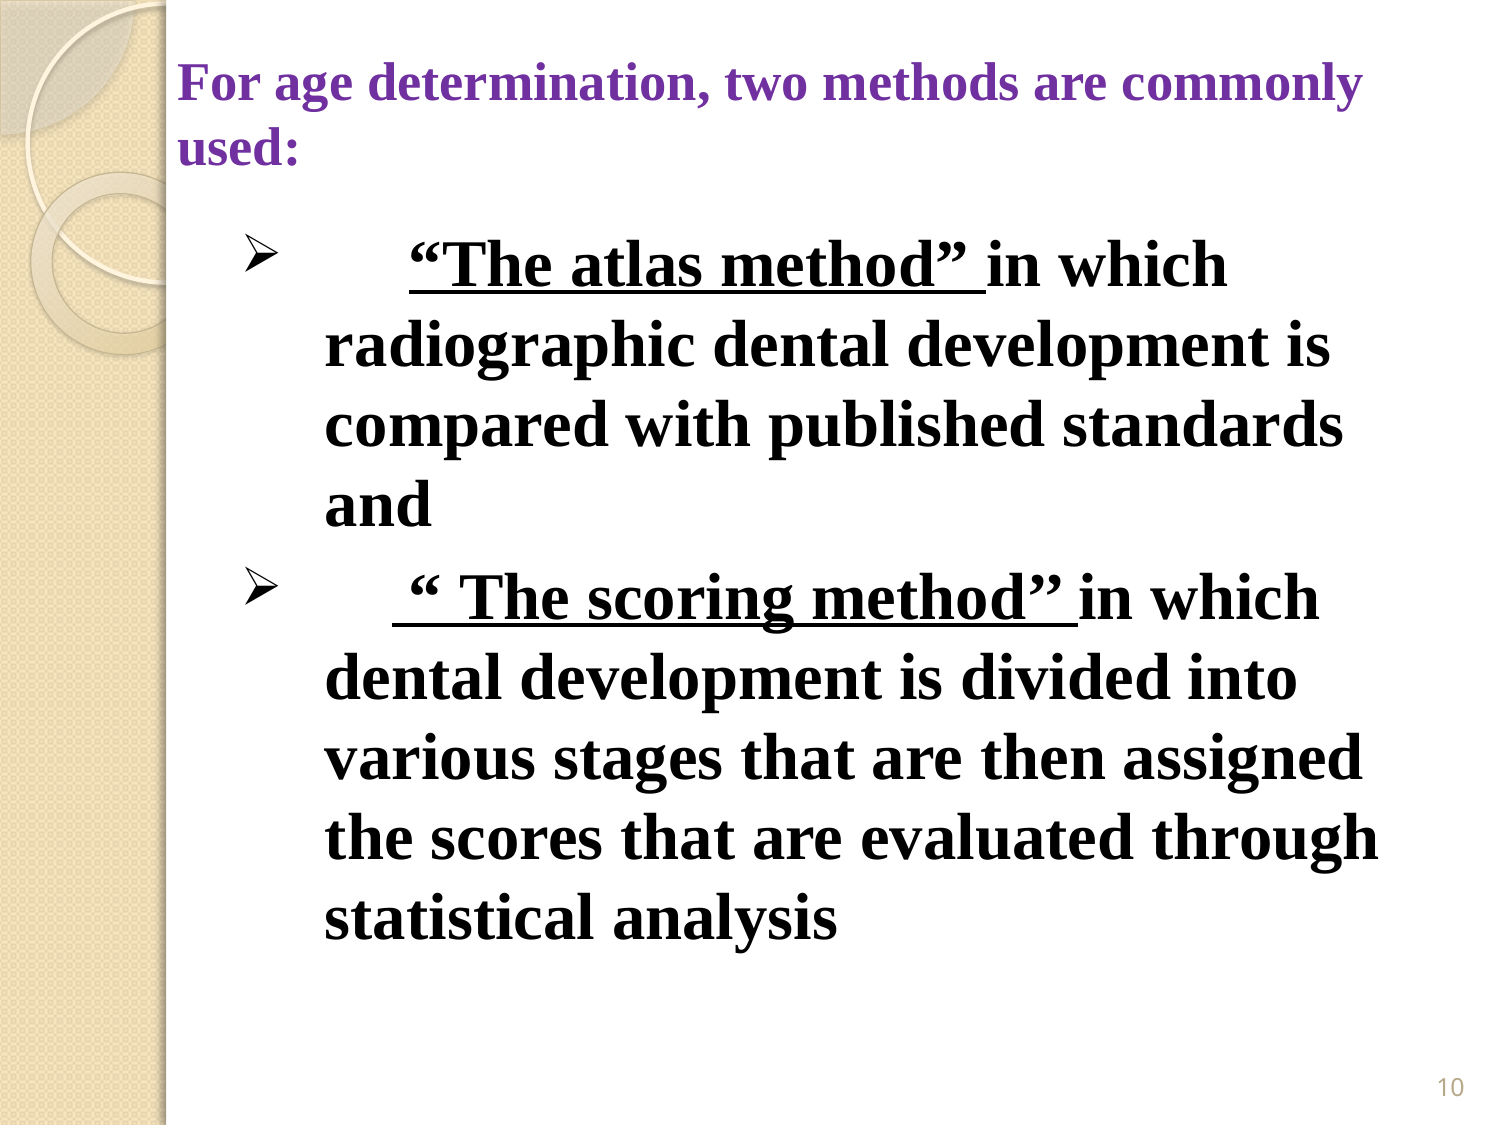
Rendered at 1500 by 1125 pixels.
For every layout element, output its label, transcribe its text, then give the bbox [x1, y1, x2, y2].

list “The atlas method” in which radiographic dental development is compared with published standards and “ The scoring method’’ in which dental development is divided into various stages that are then assigned the scores that are evaluated through statistical analysis [212, 212, 1443, 1075]
title For age determination, two methods are commonly used: [162, 37, 1500, 250]
slide_number 10 [1413, 1034, 1488, 1113]
